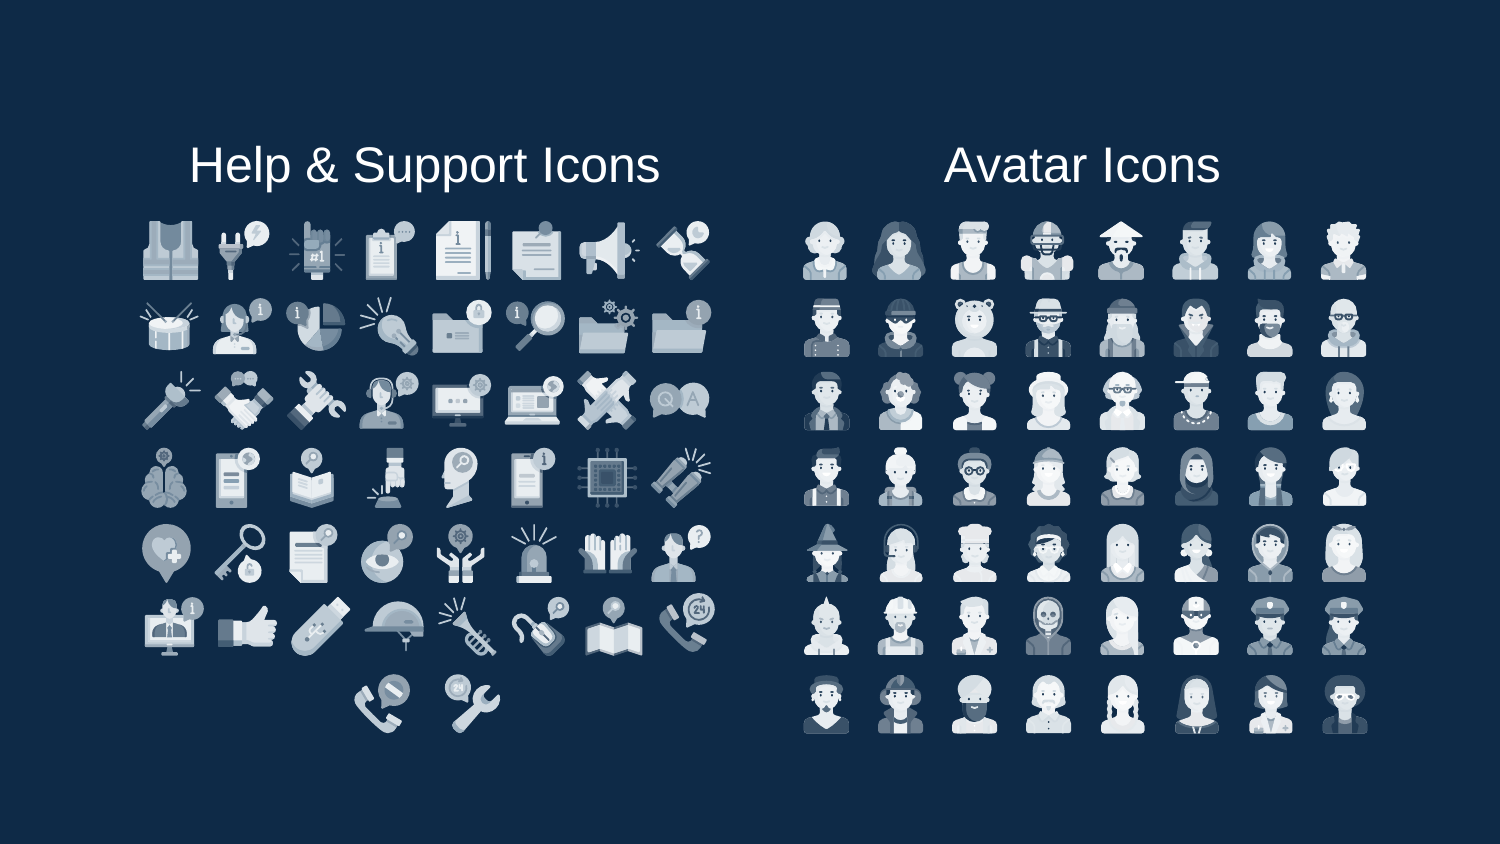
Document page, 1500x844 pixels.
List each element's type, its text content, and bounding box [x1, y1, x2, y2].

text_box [1172, 221, 1219, 280]
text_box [579, 222, 641, 279]
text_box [804, 371, 850, 431]
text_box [651, 524, 715, 583]
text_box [214, 370, 274, 430]
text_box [877, 596, 924, 656]
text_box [1247, 371, 1294, 431]
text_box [289, 523, 338, 584]
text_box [437, 596, 497, 657]
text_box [289, 447, 334, 509]
text_box Help & Support Icons [139, 117, 711, 197]
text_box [878, 447, 923, 506]
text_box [951, 674, 998, 734]
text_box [510, 596, 573, 657]
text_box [432, 299, 492, 353]
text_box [878, 371, 923, 431]
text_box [141, 370, 202, 431]
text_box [1247, 596, 1293, 656]
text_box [144, 596, 208, 656]
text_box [1100, 674, 1145, 734]
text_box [139, 301, 200, 351]
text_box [1247, 221, 1292, 280]
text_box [1026, 447, 1071, 506]
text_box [877, 674, 924, 734]
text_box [1099, 298, 1145, 358]
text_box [1322, 523, 1366, 583]
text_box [510, 523, 558, 584]
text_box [952, 447, 997, 506]
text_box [585, 596, 643, 657]
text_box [1246, 298, 1293, 358]
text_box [1020, 221, 1074, 280]
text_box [650, 447, 712, 509]
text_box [212, 297, 276, 355]
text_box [953, 523, 997, 583]
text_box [1025, 674, 1072, 734]
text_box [1321, 596, 1366, 656]
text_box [577, 370, 637, 431]
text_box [1026, 523, 1071, 583]
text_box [1174, 447, 1219, 506]
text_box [1026, 371, 1071, 431]
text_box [803, 674, 850, 734]
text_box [879, 523, 923, 583]
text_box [352, 673, 415, 734]
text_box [218, 220, 274, 281]
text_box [652, 299, 712, 353]
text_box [282, 301, 346, 351]
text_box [870, 221, 928, 280]
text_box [504, 375, 564, 425]
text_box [512, 220, 562, 281]
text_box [1320, 221, 1367, 280]
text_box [502, 301, 566, 352]
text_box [1248, 447, 1293, 506]
text_box Avatar Icons [797, 117, 1369, 197]
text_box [1173, 371, 1220, 431]
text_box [1247, 523, 1293, 583]
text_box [803, 221, 847, 280]
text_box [1099, 371, 1146, 431]
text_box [645, 382, 712, 418]
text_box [877, 298, 924, 358]
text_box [655, 220, 713, 281]
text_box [286, 370, 347, 431]
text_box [951, 596, 998, 656]
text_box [577, 533, 638, 574]
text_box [950, 221, 996, 280]
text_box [1173, 596, 1219, 656]
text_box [1173, 298, 1219, 358]
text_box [366, 447, 405, 509]
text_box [1174, 674, 1219, 734]
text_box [578, 299, 639, 354]
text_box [803, 596, 850, 656]
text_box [431, 373, 492, 428]
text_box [289, 596, 351, 657]
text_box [804, 447, 850, 506]
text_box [1322, 371, 1367, 431]
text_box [951, 298, 998, 358]
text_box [141, 447, 187, 509]
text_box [435, 220, 491, 281]
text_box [143, 220, 199, 281]
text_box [1025, 298, 1072, 358]
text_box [140, 523, 192, 584]
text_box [1100, 596, 1144, 656]
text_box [364, 601, 424, 652]
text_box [436, 523, 485, 584]
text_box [1322, 674, 1368, 734]
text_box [365, 220, 418, 281]
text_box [215, 447, 261, 509]
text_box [288, 220, 346, 281]
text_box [1322, 447, 1367, 506]
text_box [576, 447, 638, 509]
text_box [217, 605, 278, 648]
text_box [1174, 523, 1219, 583]
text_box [359, 371, 423, 429]
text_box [440, 673, 501, 734]
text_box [360, 523, 417, 584]
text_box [1100, 447, 1145, 506]
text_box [511, 447, 556, 509]
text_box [952, 371, 997, 431]
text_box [805, 523, 849, 583]
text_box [1025, 596, 1072, 656]
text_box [657, 592, 720, 653]
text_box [358, 296, 420, 356]
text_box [804, 298, 850, 358]
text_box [214, 523, 268, 584]
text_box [1100, 523, 1145, 583]
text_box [1320, 298, 1367, 358]
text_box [1098, 221, 1145, 280]
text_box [440, 447, 478, 509]
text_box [1249, 674, 1293, 734]
